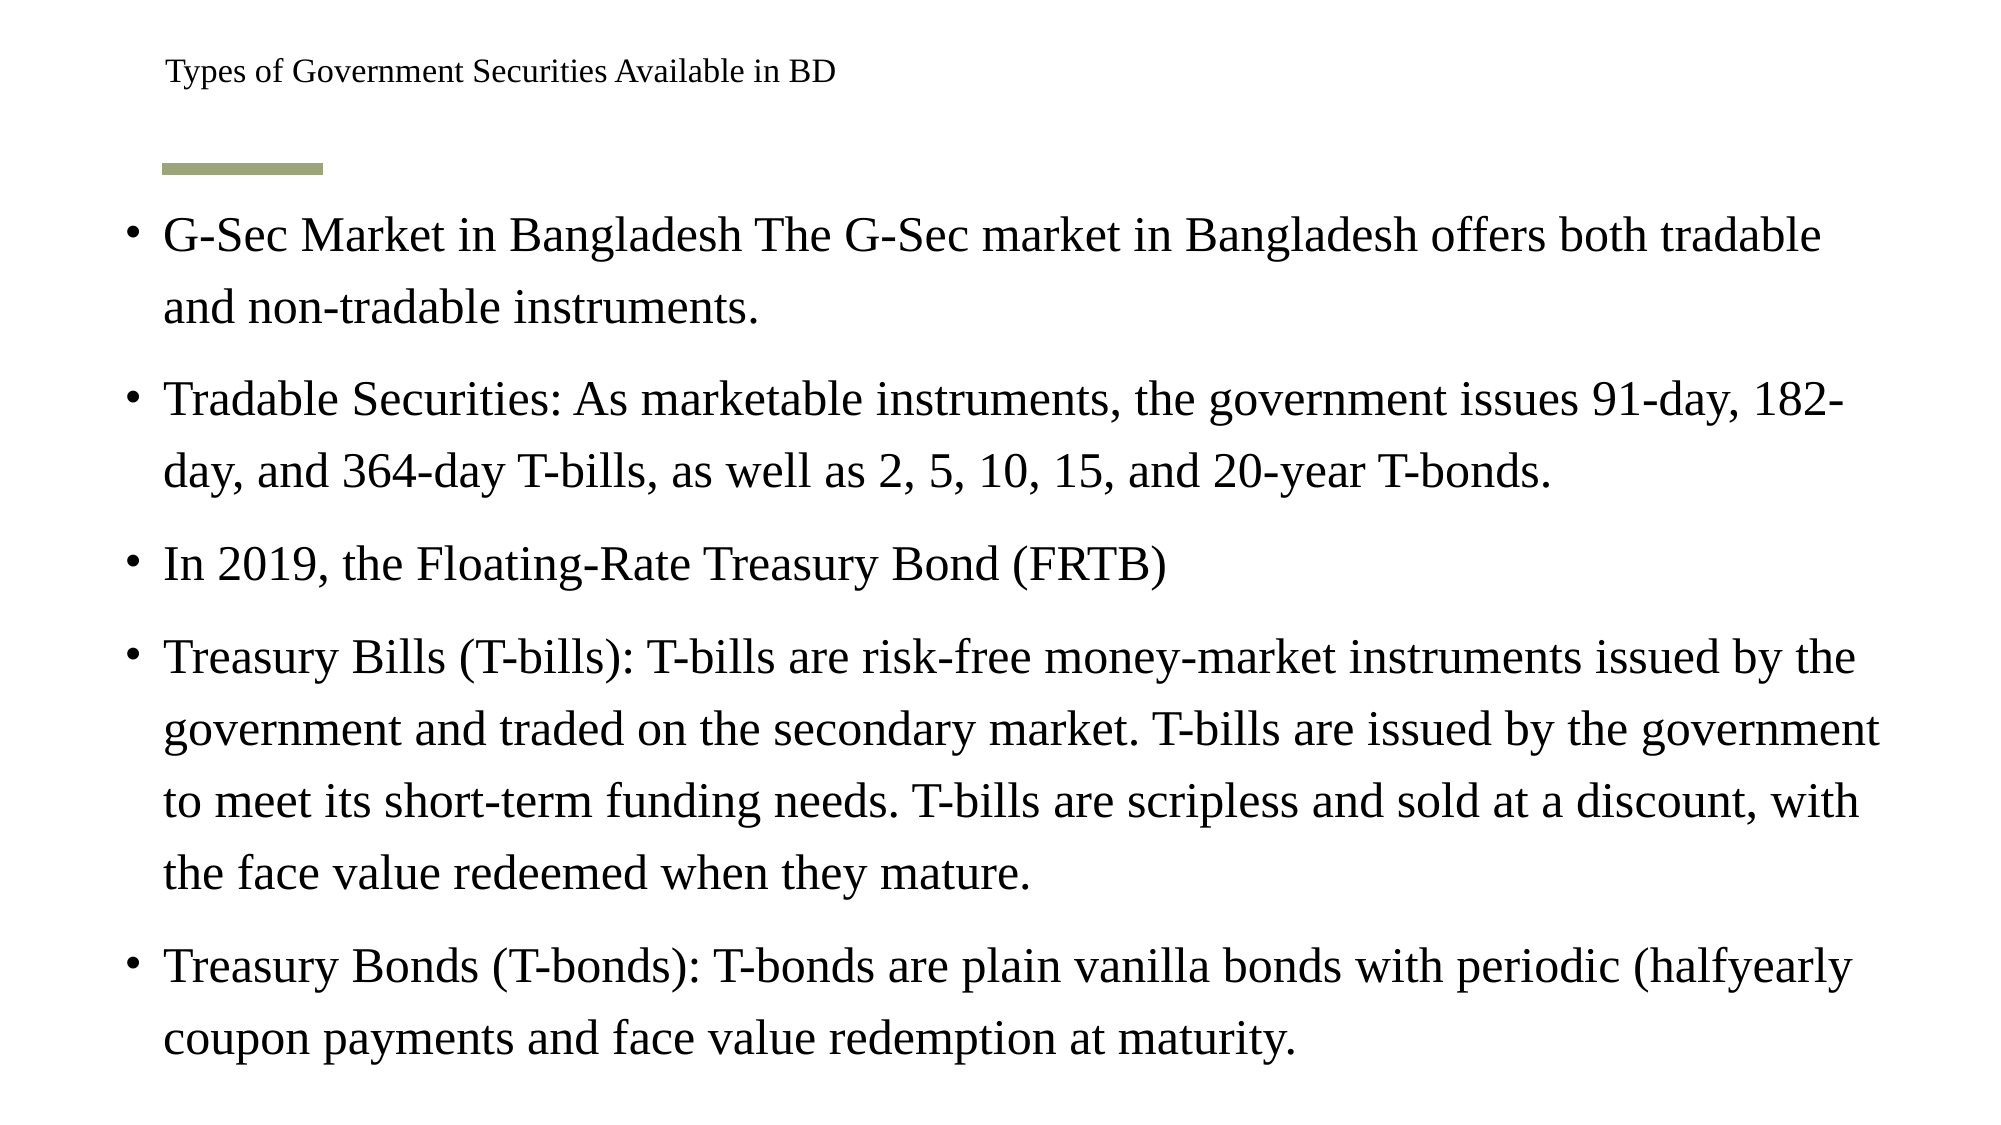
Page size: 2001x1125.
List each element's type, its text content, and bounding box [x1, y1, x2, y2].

list G-Sec Market in Bangladesh The G-Sec market in Bangladesh offers both tradable and non-tradable instruments. Tradable Securities: As marketable instruments, the government issues 91-day, 182-day, and 364-day T-bills, as well as 2, 5, 10, 15, and 20-year T-bonds. In 2019, the Floating-Rate Treasury Bond (FRTB) Treasury Bills (T-bills): T-bills are risk-free money-market instruments issued by the government and traded on the secondary market. T-bills are issued by the government to meet its short-term funding needs. T-bills are scripless and sold at a discount, with the face value redeemed when they mature. Treasury Bonds (T-bonds): T-bonds are plain vanilla bonds with periodic (halfyearly coupon payments and face value redemption at maturity. [110, 181, 1905, 1062]
title Types of Government Securities Available in BD [150, 41, 1850, 131]
